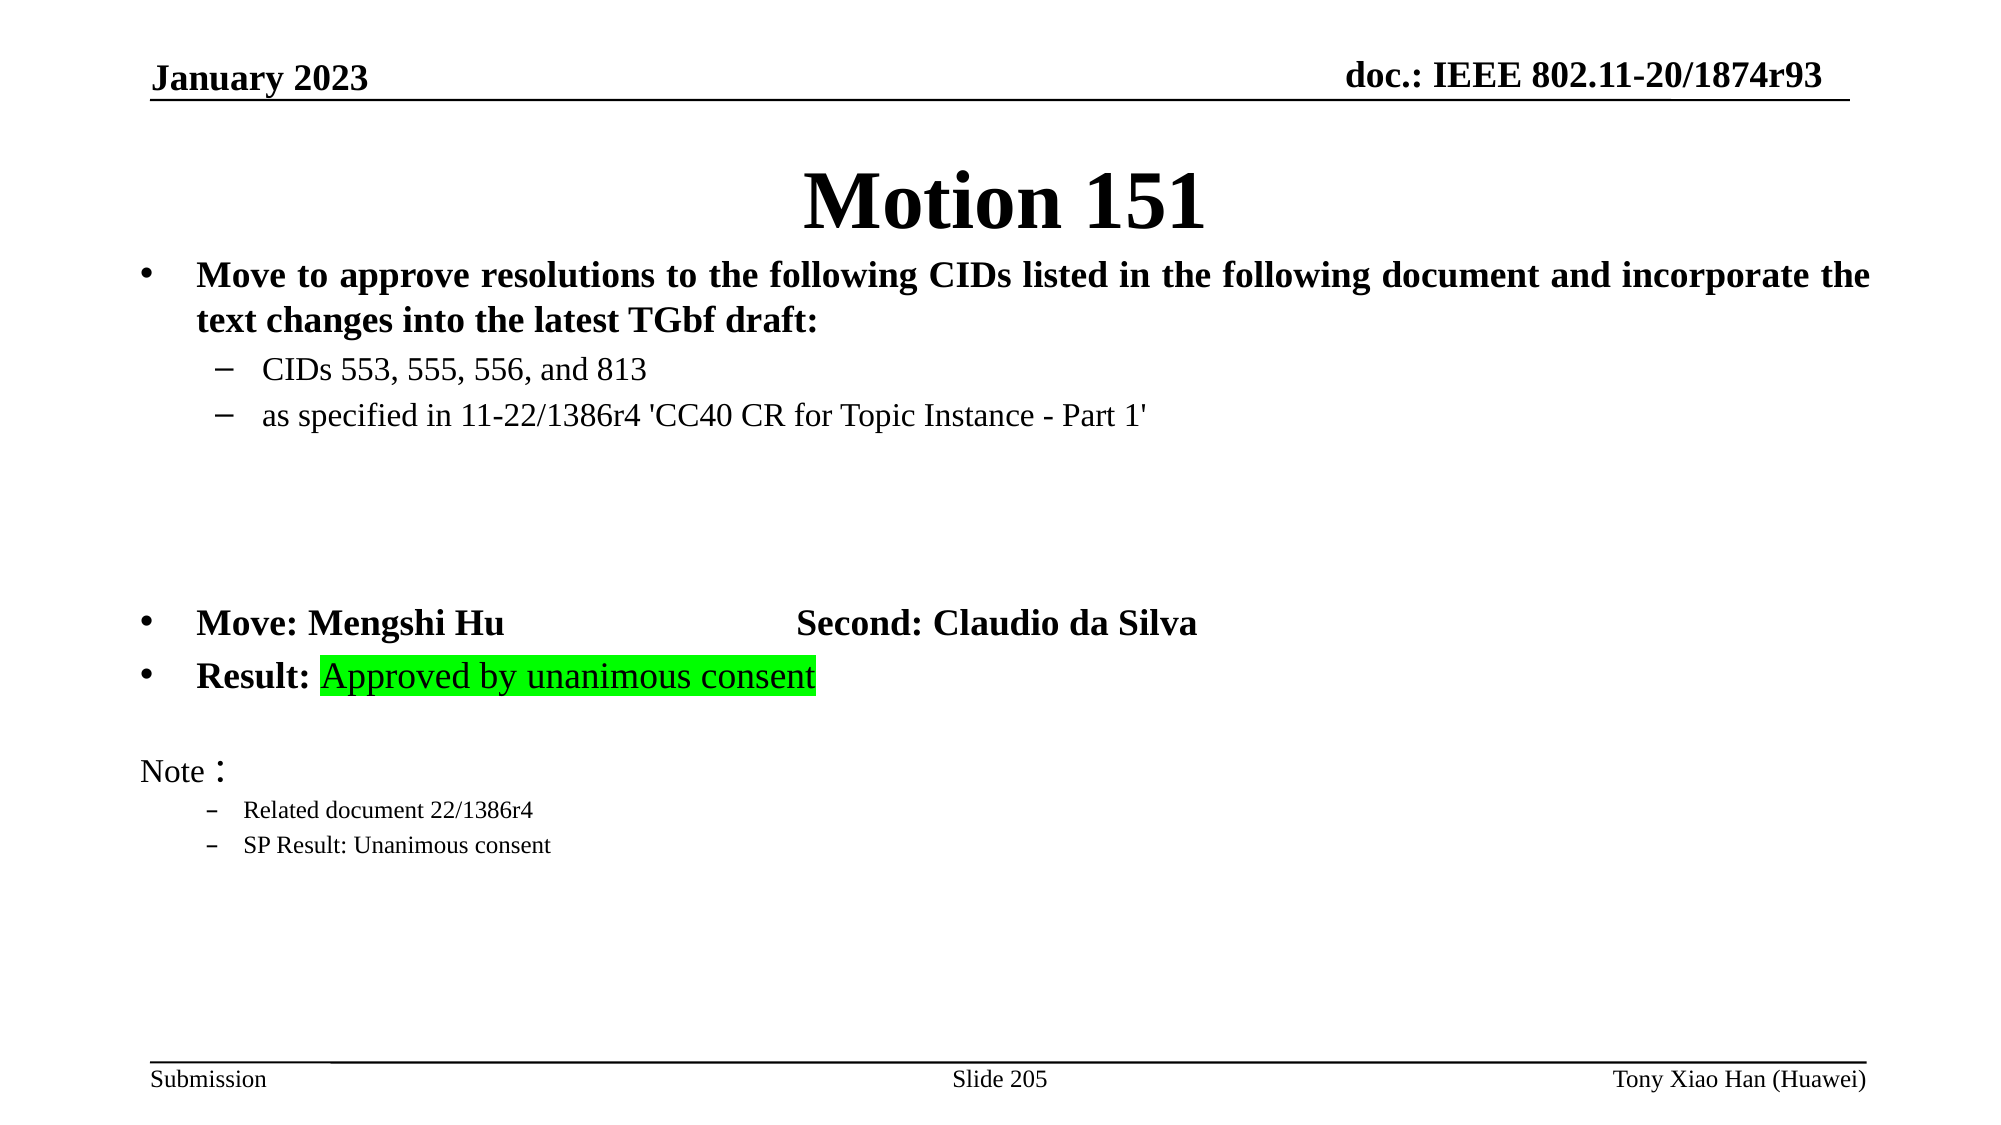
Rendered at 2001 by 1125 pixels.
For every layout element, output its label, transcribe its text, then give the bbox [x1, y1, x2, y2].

text_box Motion 151 [368, 137, 1644, 212]
text_box Move to approve resolutions to the following CIDs listed in the following document and incorporate the text changes into the latest TGbf draft: CIDs 553, 555, 556, and 813 as specified in 11-22/1386r4 'CC40 CR for Topic Instance - Part 1' Move: Mengshi Hu Second: Claudio da Silva Result: Approved by unanimous consent Note： Related document 22/1386r4 SP Result: Unanimous consent [125, 212, 1888, 1013]
